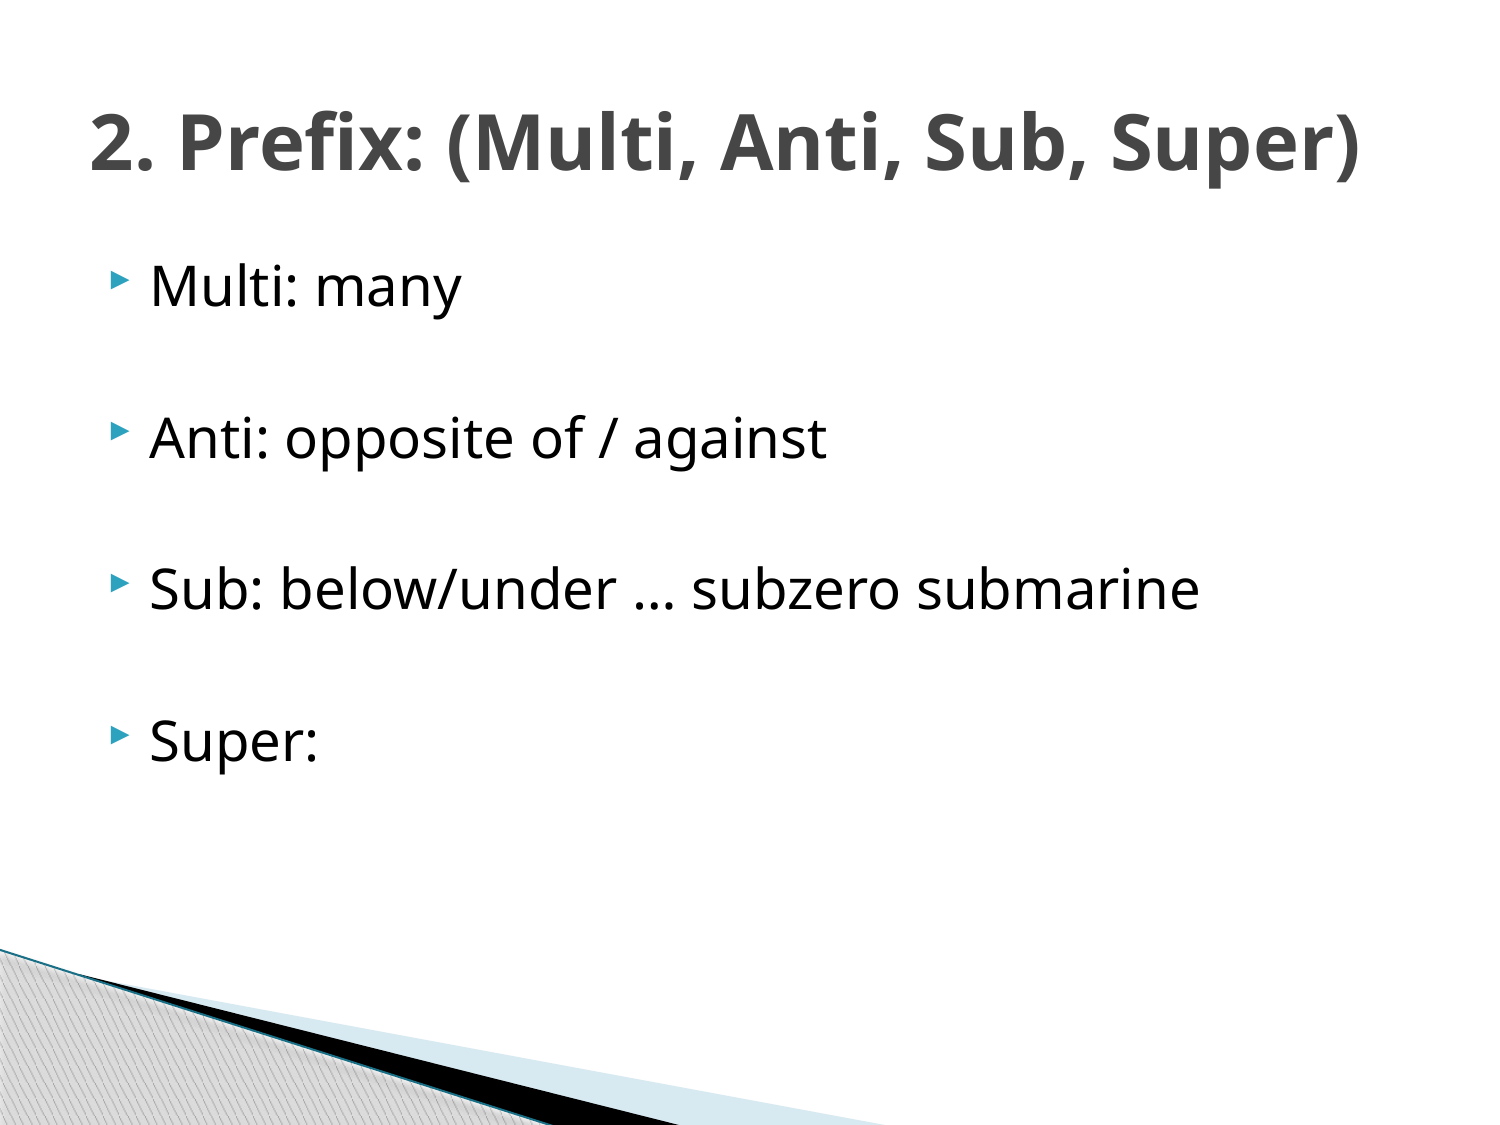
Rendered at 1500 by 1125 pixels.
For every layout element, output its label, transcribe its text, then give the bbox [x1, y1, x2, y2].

list Multi: many Anti: opposite of / against Sub: below/under … subzero submarine Super: [75, 243, 1425, 986]
title 2. Prefix: (Multi, Anti, Sub, Super) [75, 45, 1425, 233]
